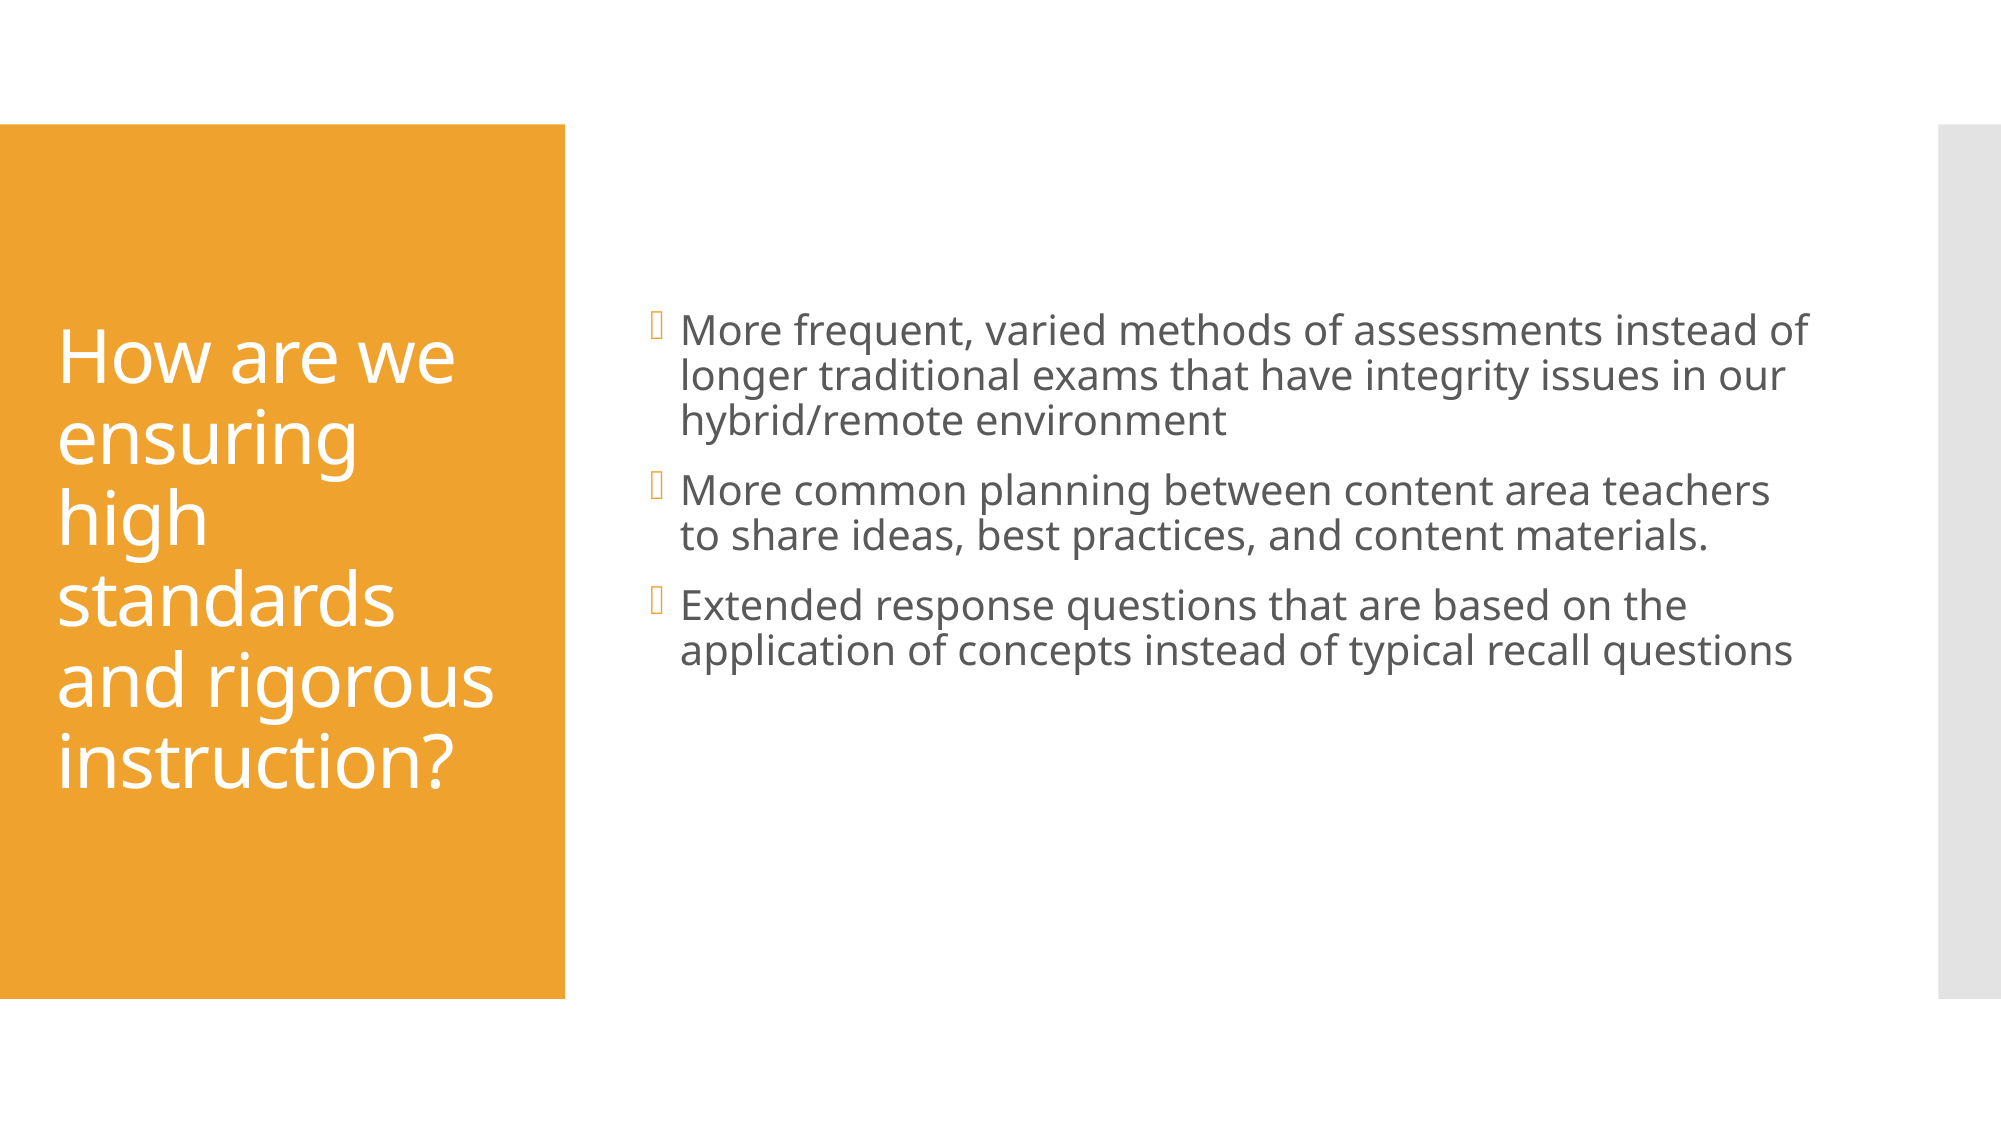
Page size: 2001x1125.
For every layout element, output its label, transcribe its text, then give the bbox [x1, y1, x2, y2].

list More frequent, varied methods of assessments instead of longer traditional exams that have integrity issues in our hybrid/remote environment More common planning between content area teachers to share ideas, best practices, and content materials. Extended response questions that are based on the application of concepts instead of typical recall questions [634, 141, 1835, 982]
title How are we ensuring high standards and rigorous instruction? [41, 184, 525, 940]
